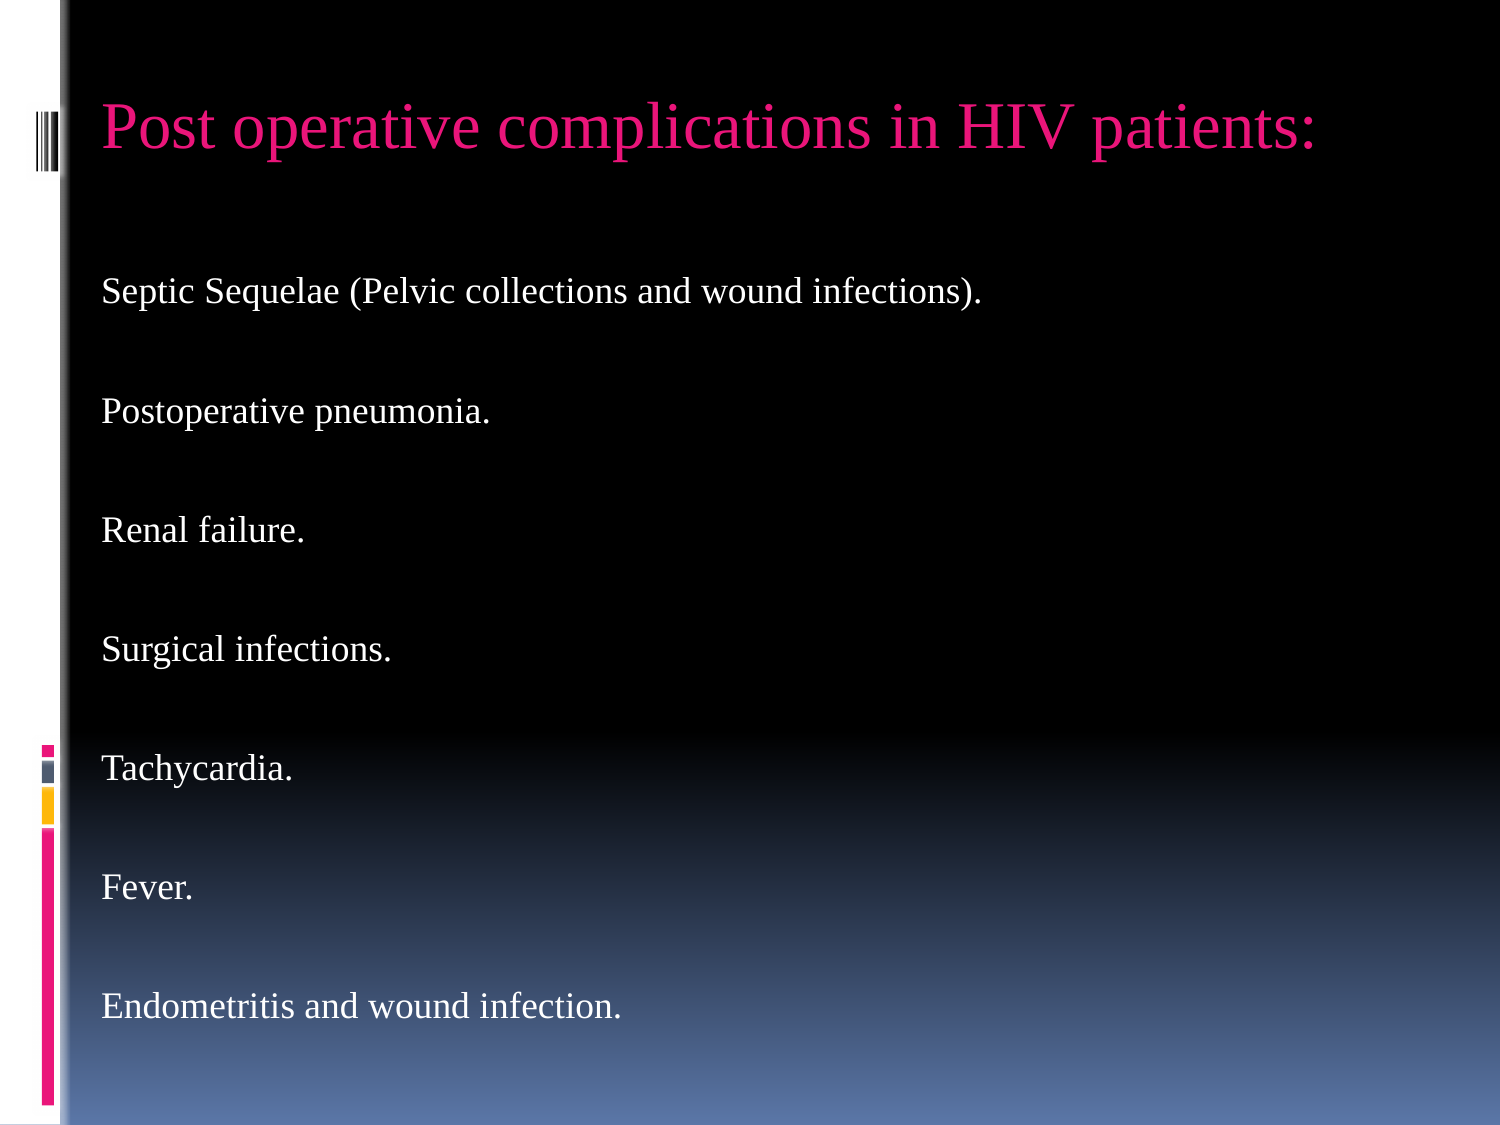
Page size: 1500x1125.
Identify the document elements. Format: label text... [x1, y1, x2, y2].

list Post operative complications in HIV patients: Septic Sequelae (Pelvic collections and wound infections). Postoperative pneumonia. Renal failure. Surgical infections. Tachycardia. Fever. Endometritis and wound infection. [75, 75, 1425, 1063]
